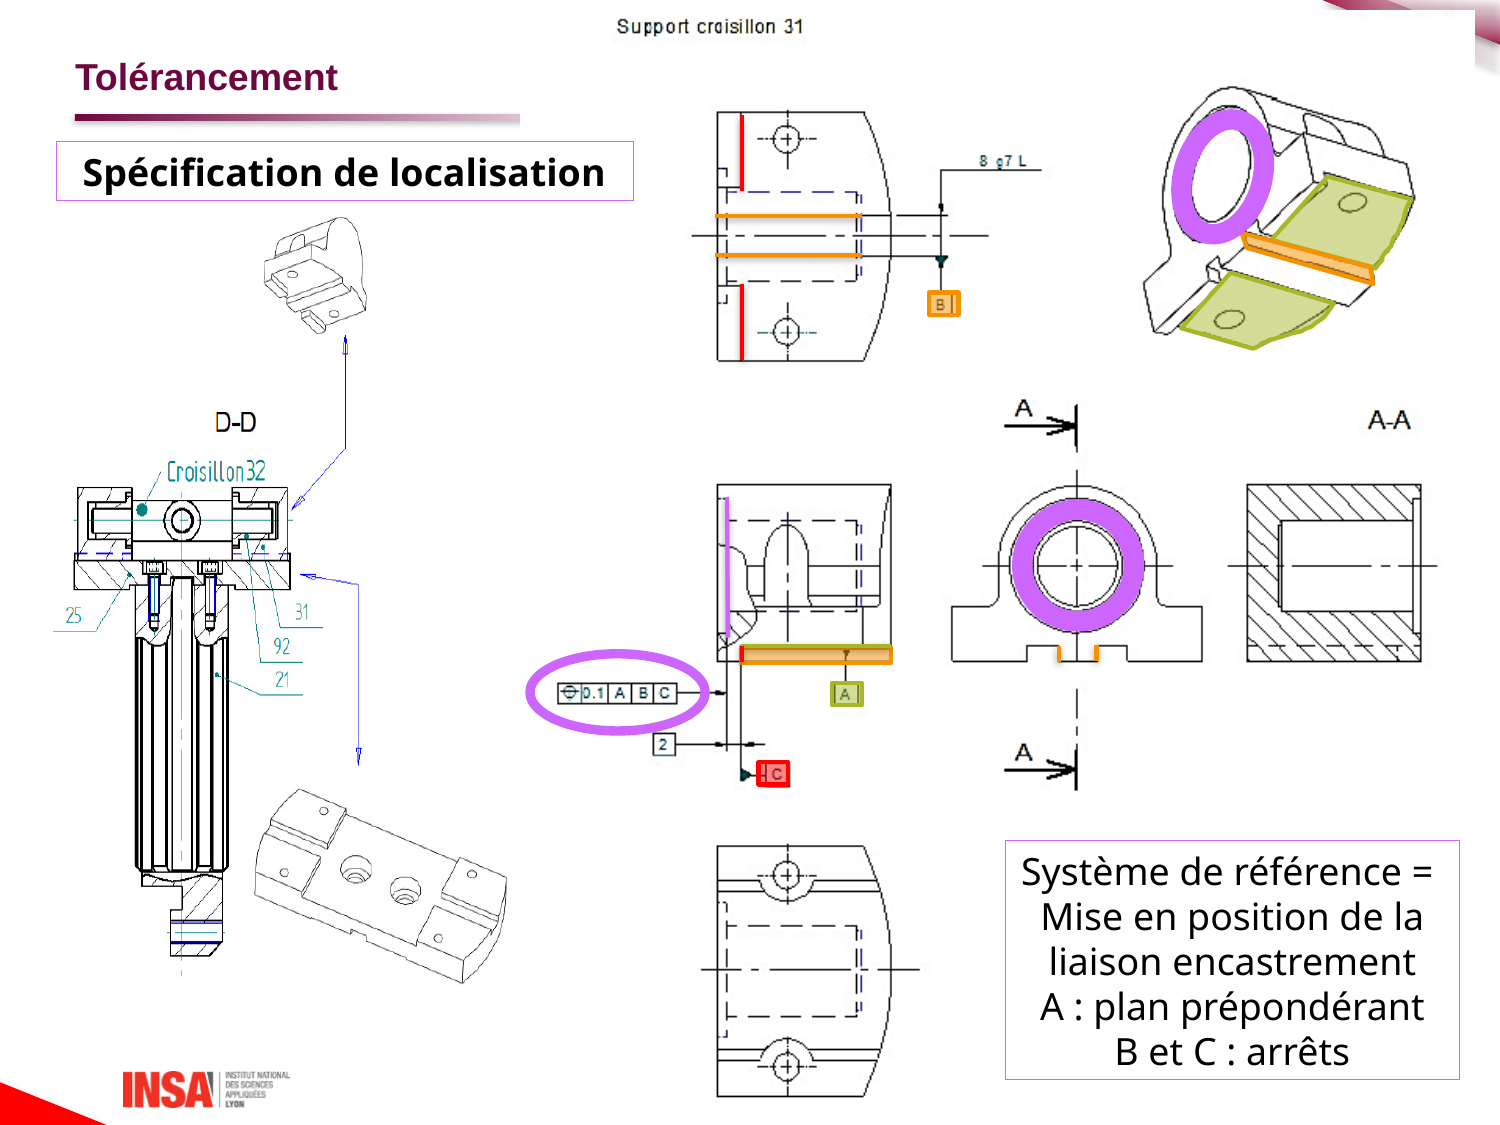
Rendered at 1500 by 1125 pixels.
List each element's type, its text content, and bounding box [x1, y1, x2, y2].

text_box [520, 10, 1476, 1121]
title Tolérancement [75, 45, 514, 128]
picture [34, 176, 520, 1006]
picture [123, 1071, 290, 1108]
text_box Spécification de localisation [56, 141, 514, 174]
